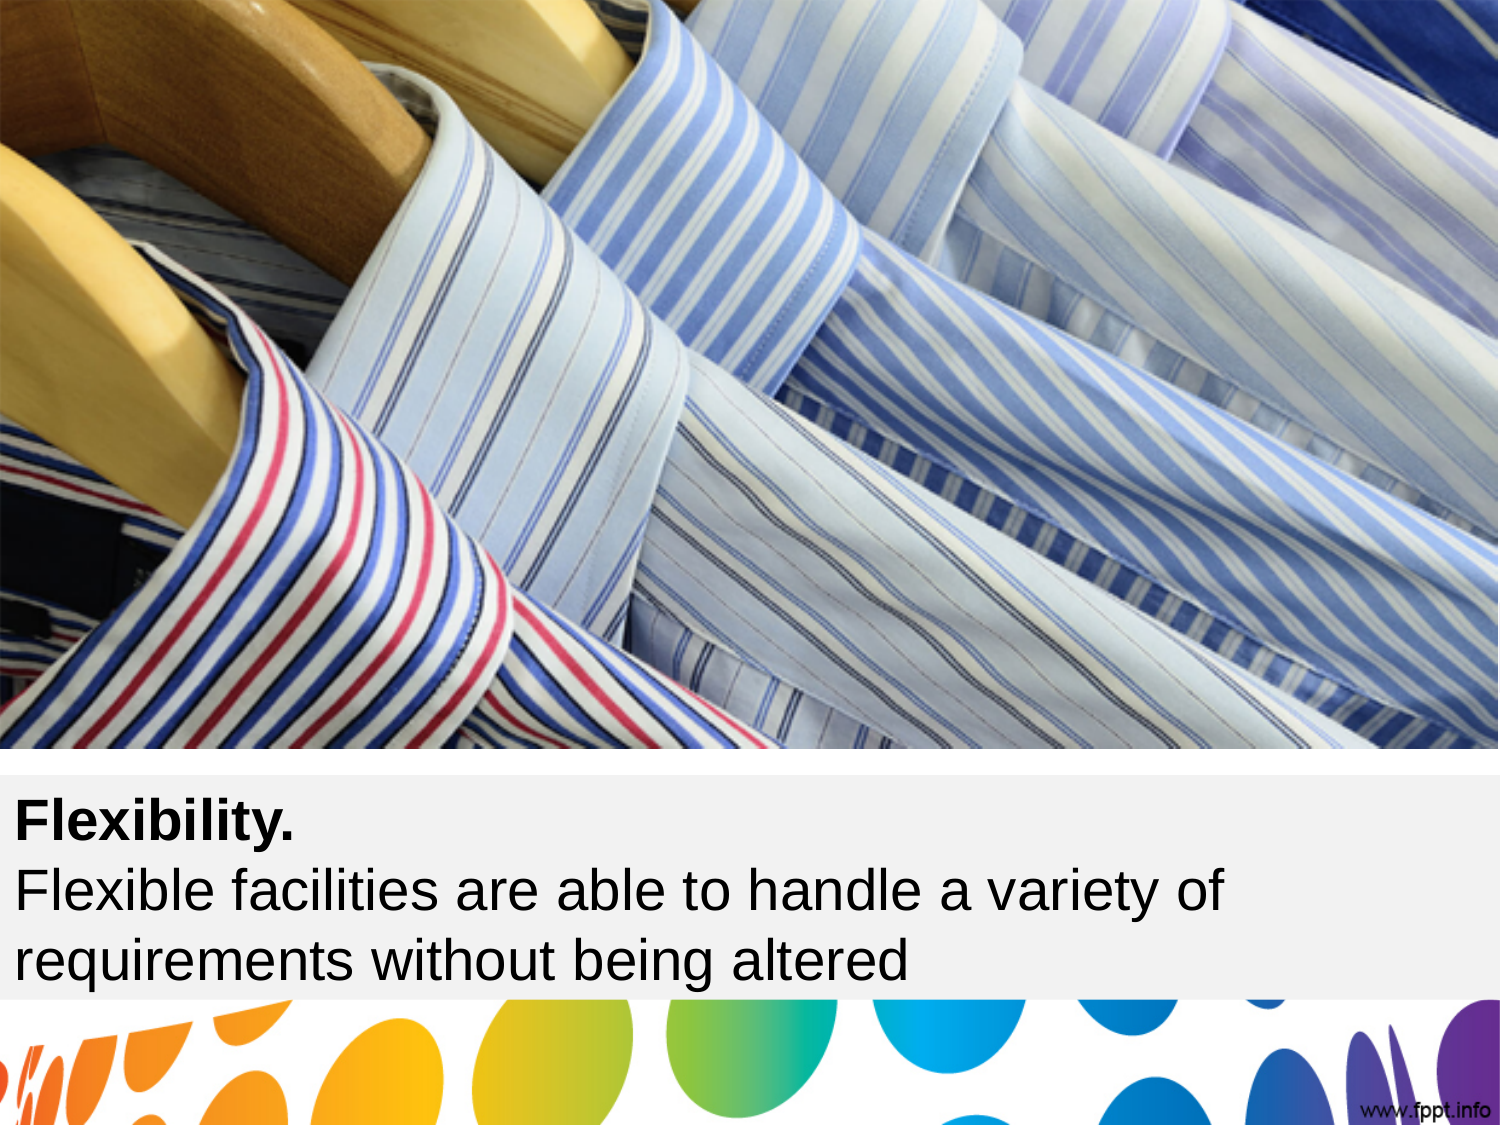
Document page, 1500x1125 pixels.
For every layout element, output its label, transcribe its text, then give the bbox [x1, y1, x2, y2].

picture [0, 1000, 1500, 1125]
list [0, 0, 1498, 750]
picture [0, 0, 1500, 775]
text_box Flexibility. Flexible facilities are able to handle a variety of requirements without being altered [0, 775, 1500, 1000]
